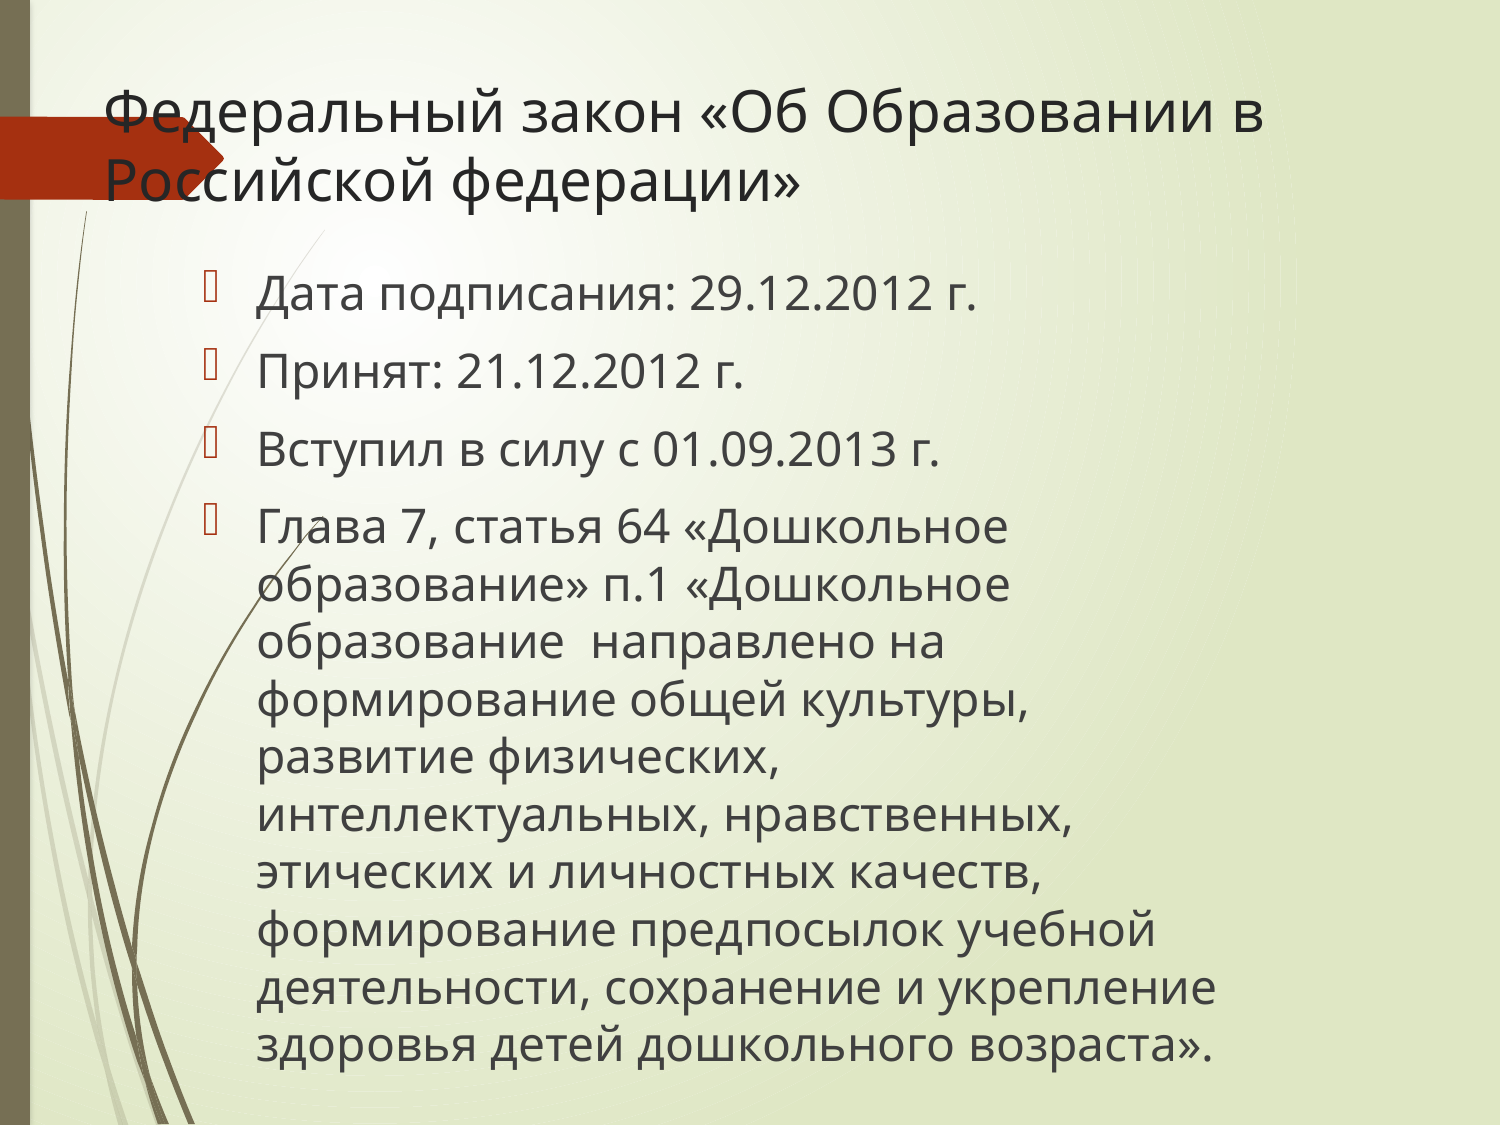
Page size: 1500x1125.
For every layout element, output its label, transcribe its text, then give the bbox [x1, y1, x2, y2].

title Федеральный закон «Об Образовании в Российской федерации» [88, 66, 1363, 232]
list Дата подписания: 29.12.2012 г. Принят: 21.12.2012 г. Вступил в силу с 01.09.2013 г. Глава 7, статья 64 «Дошкольное образование» п.1 «Дошкольное образование направлено на формирование общей культуры, развитие физических, интеллектуальных, нравственных, этических и личностных качеств, формирование предпосылок учебной деятельности, сохранение и укрепление здоровья детей дошкольного возраста». [187, 255, 1238, 1094]
